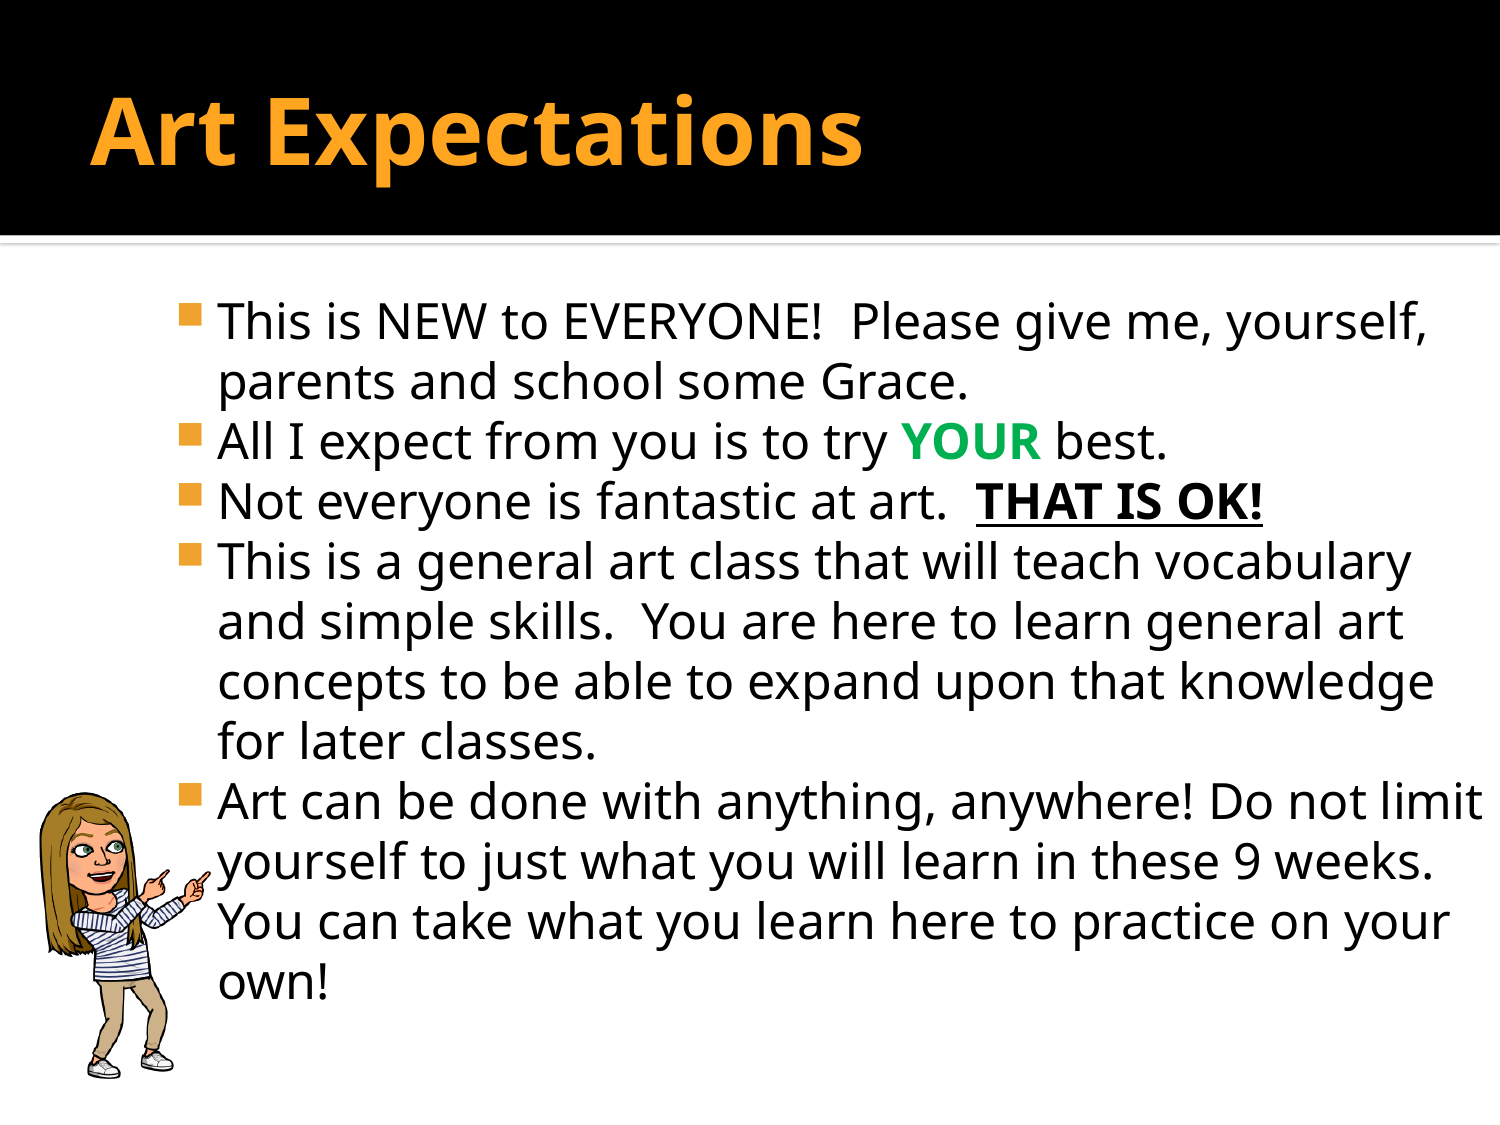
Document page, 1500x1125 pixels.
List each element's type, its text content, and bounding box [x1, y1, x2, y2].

list This is NEW to EVERYONE! Please give me, yourself, parents and school some Grace. All I expect from you is to try YOUR best. Not everyone is fantastic at art. THAT IS OK! This is a general art class that will teach vocabulary and simple skills. You are here to learn general art concepts to be able to expand upon that knowledge for later classes. Art can be done with anything, anywhere! Do not limit yourself to just what you will learn in these 9 weeks. You can take what you learn here to practice on your own! [150, 275, 1500, 1034]
picture [0, 749, 303, 1091]
title Art Expectations [75, 25, 1425, 231]
